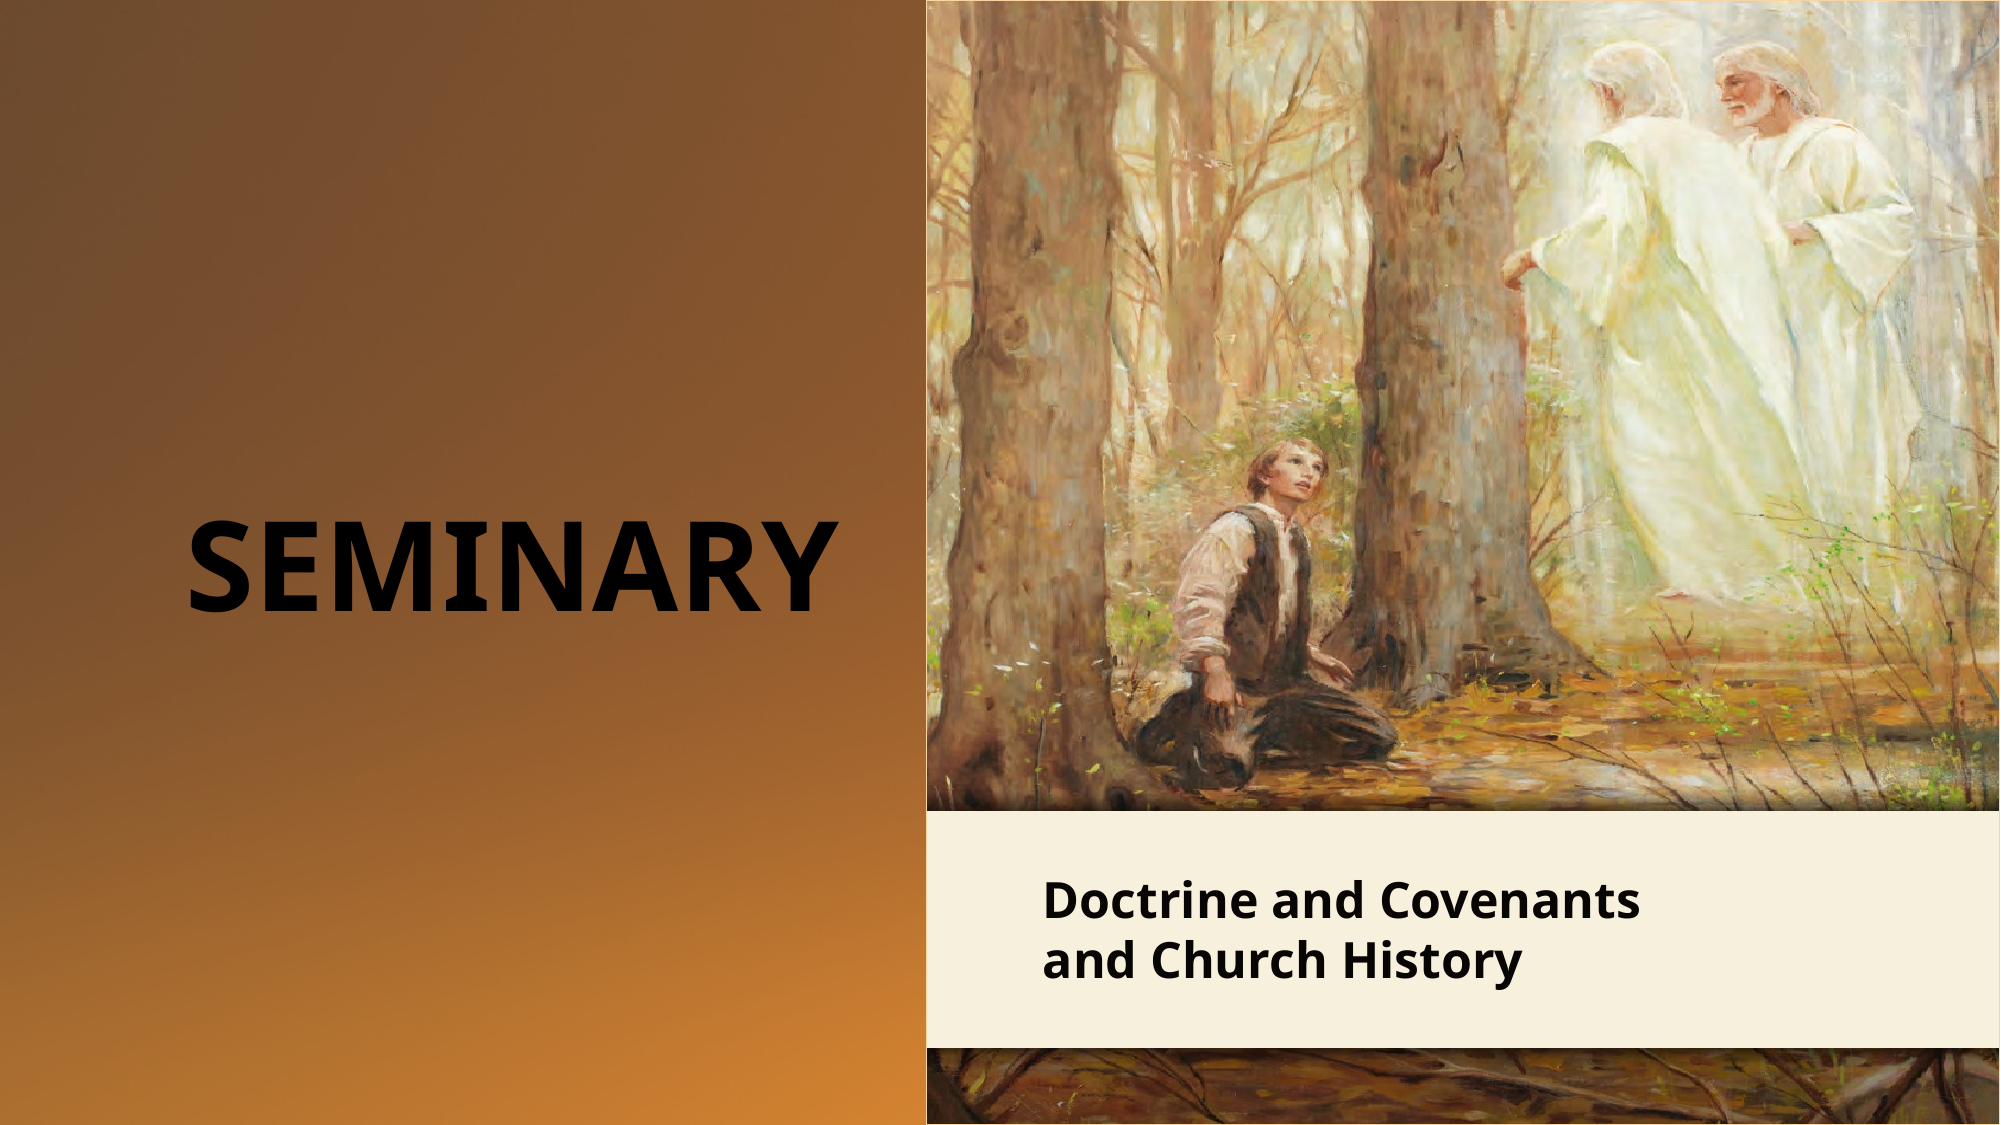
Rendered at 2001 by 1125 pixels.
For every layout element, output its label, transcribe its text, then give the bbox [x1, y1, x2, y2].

text_box SEMINARY [119, 479, 907, 644]
picture [926, 0, 2000, 1125]
text_box What can help you to be humble when you receive important responsibilities or recognition? [0, 0, 926, 1125]
